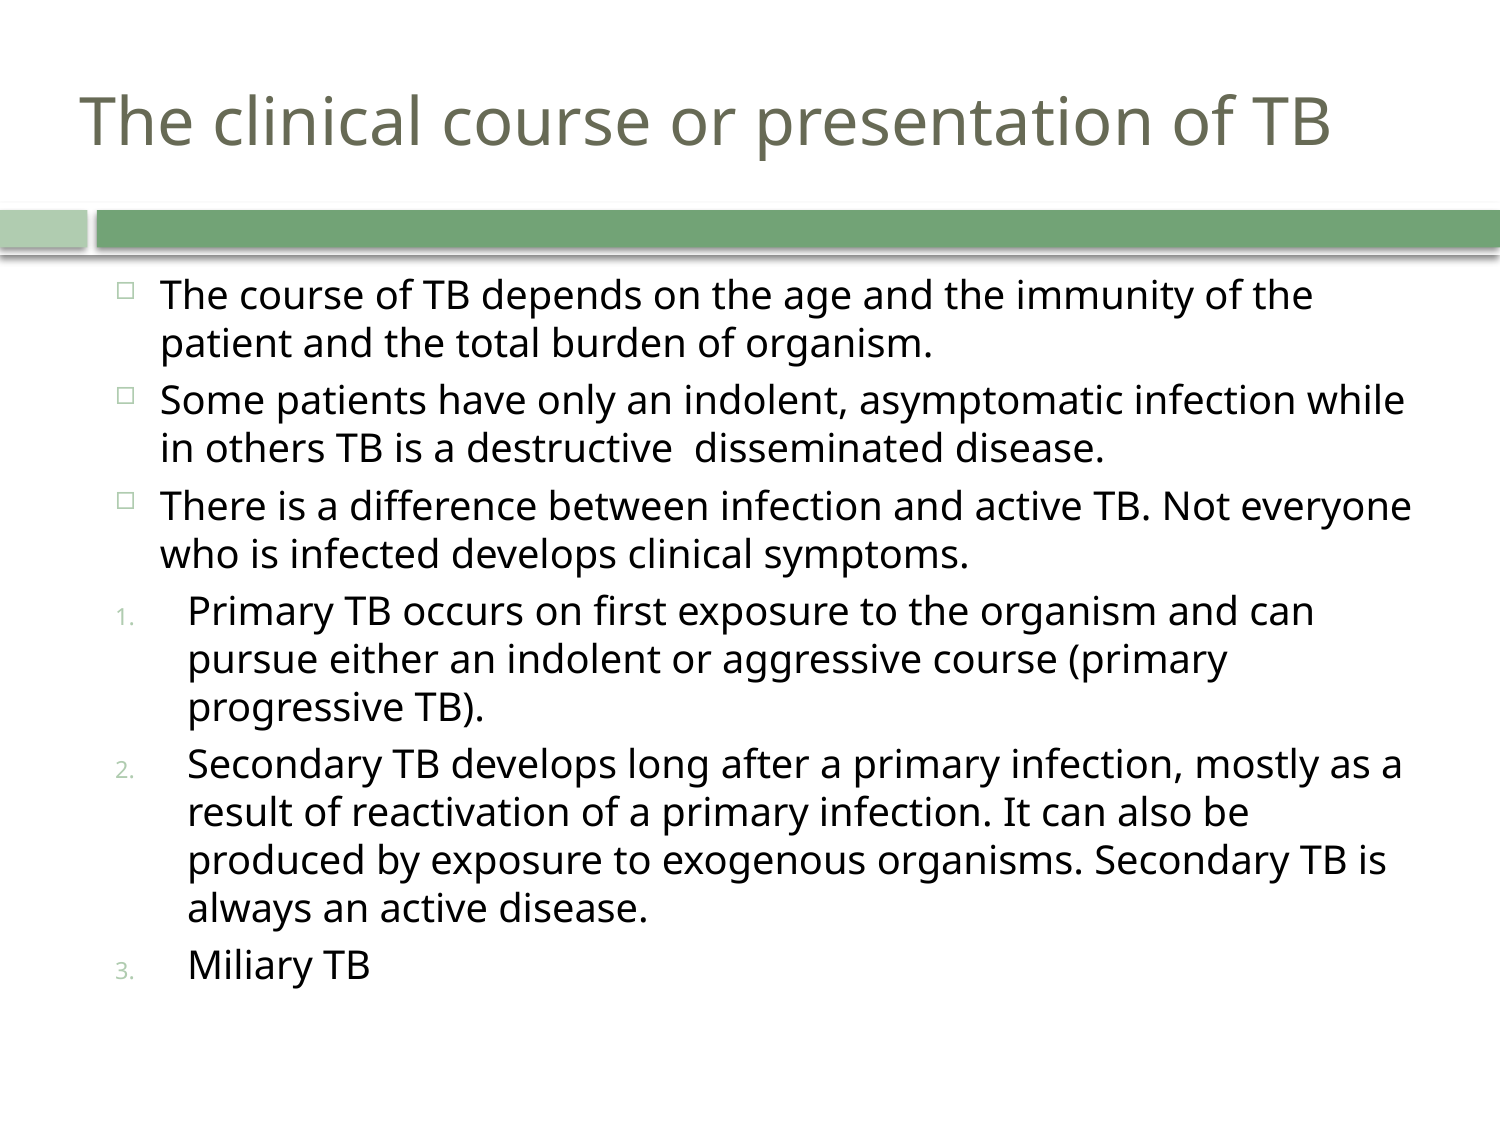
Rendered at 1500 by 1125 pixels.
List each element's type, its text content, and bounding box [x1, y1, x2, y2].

list The course of TB depends on the age and the immunity of the patient and the total burden of organism. Some patients have only an indolent, asymptomatic infection while in others TB is a destructive disseminated disease. There is a difference between infection and active TB. Not everyone who is infected develops clinical symptoms. Primary TB occurs on first exposure to the organism and can pursue either an indolent or aggressive course (primary progressive TB). Secondary TB develops long after a primary infection, mostly as a result of reactivation of a primary infection. It can also be produced by exposure to exogenous organisms. Secondary TB is always an active disease. Miliary TB [100, 262, 1438, 1000]
title The clinical course or presentation of TB [64, 37, 1438, 200]
